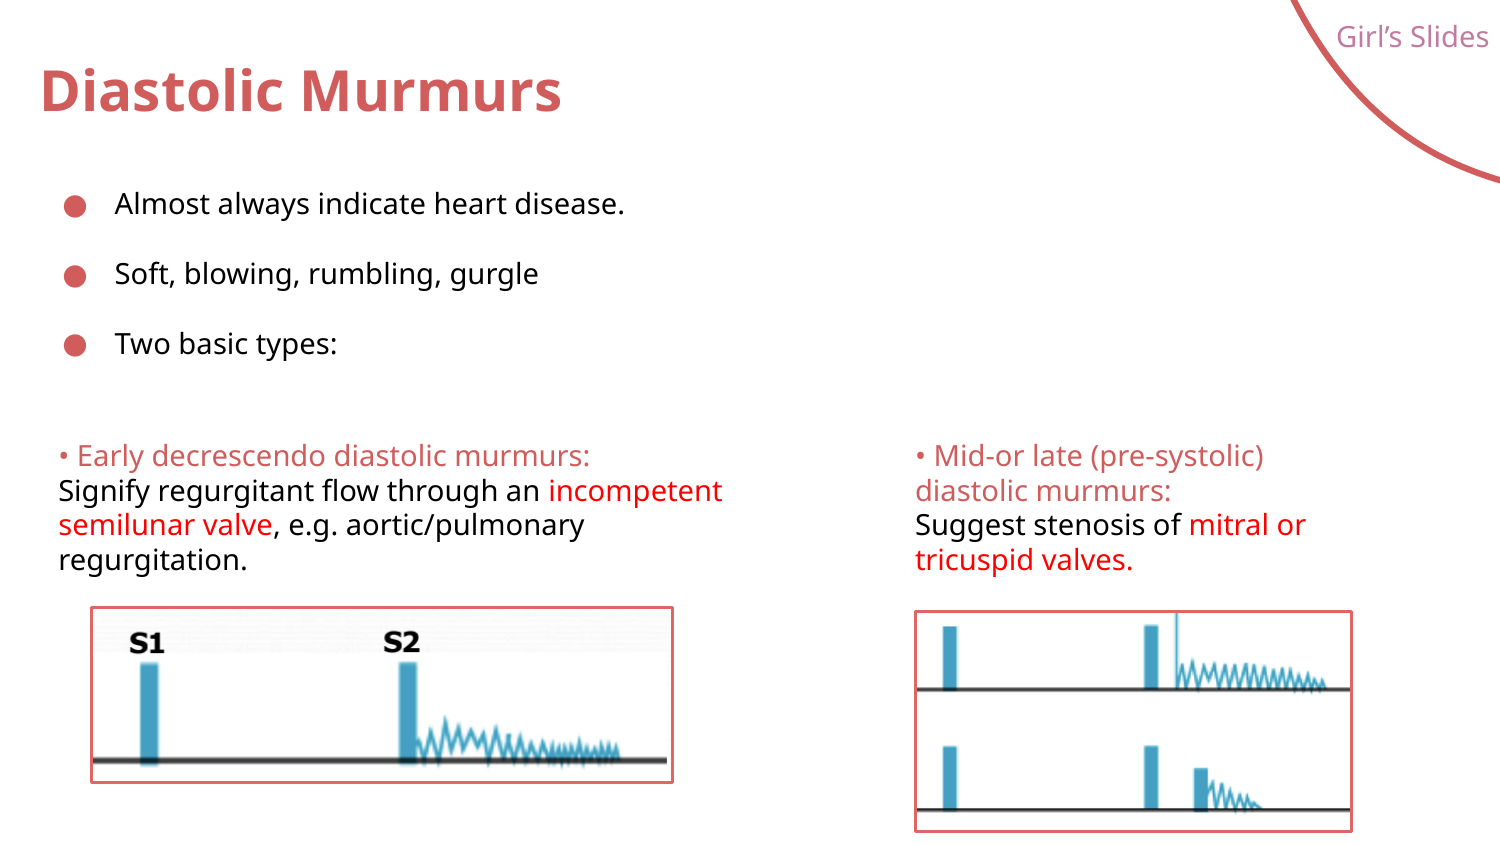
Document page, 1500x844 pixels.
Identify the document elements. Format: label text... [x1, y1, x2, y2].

title Diastolic Murmurs [24, 39, 1423, 178]
text_box • Early decrescendo diastolic murmurs: Signify regurgitant flow through an incompetent semilunar valve, e.g. aortic/pulmonary regurgitation. [43, 421, 769, 592]
picture [92, 609, 672, 782]
text_box • Mid-or late (pre-systolic) diastolic murmurs: Suggest stenosis of mitral or tricuspid valves. [900, 421, 1393, 592]
picture [916, 612, 1350, 831]
text_box Girl’s Slides [1305, 0, 1500, 71]
text_box Almost always indicate heart disease. Soft, blowing, rumbling, gurgle Two basic types: [24, 170, 879, 376]
